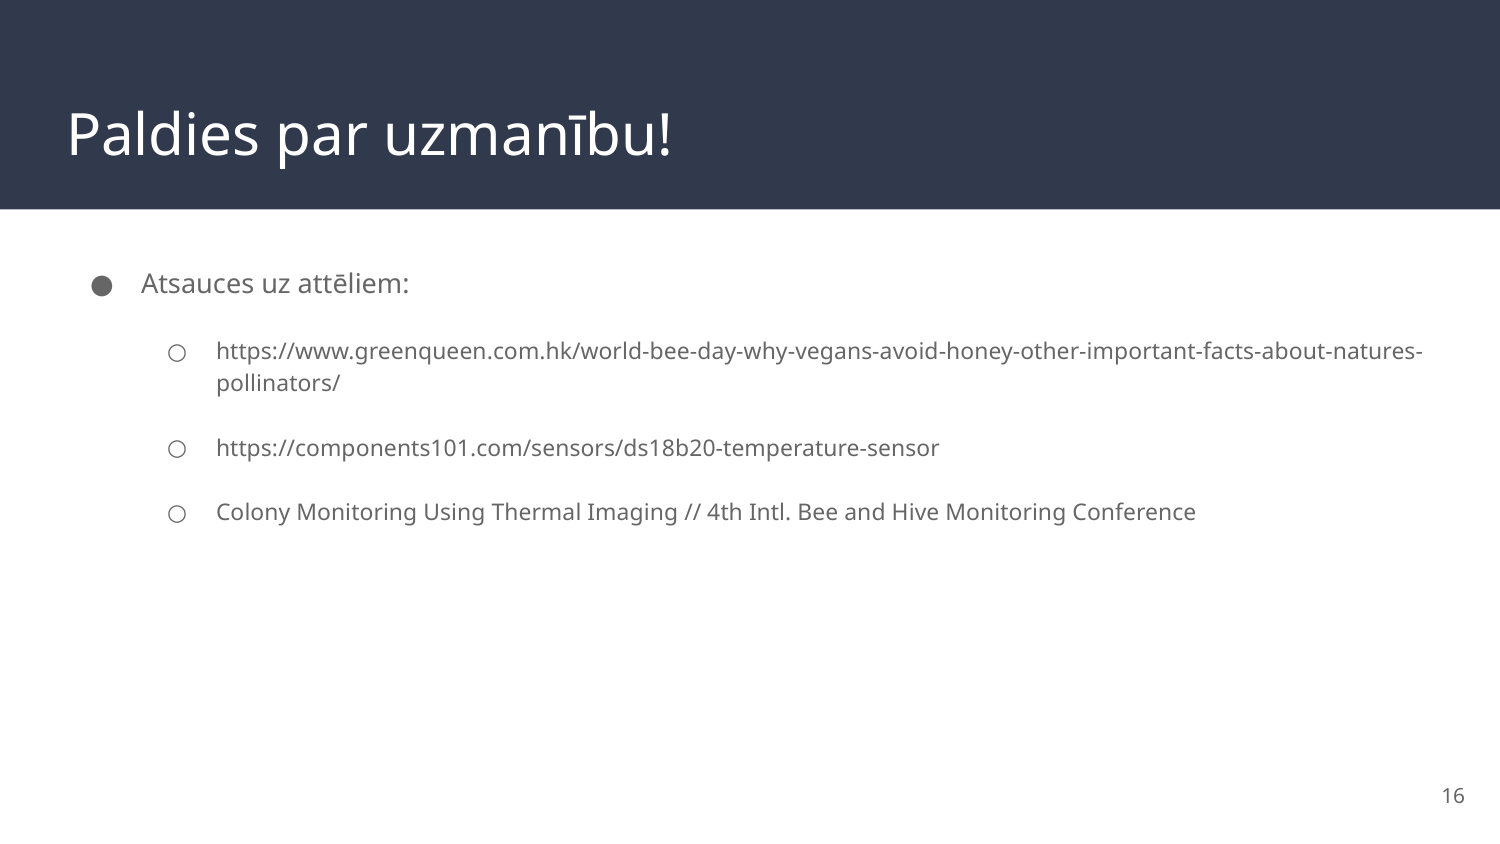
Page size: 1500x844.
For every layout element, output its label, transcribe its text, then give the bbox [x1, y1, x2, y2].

slide_number 16 [1389, 764, 1480, 830]
title Paldies par uzmanību! [51, 82, 1449, 185]
list Atsauces uz attēliem: https://www.greenqueen.com.hk/world-bee-day-why-vegans-avoid-honey-other-important-facts-about-natures-pollinators/ https://components101.com/sensors/ds18b20-temperature-sensor Colony Monitoring Using Thermal Imaging // 4th Intl. Bee and Hive Monitoring Conference [51, 247, 1500, 752]
